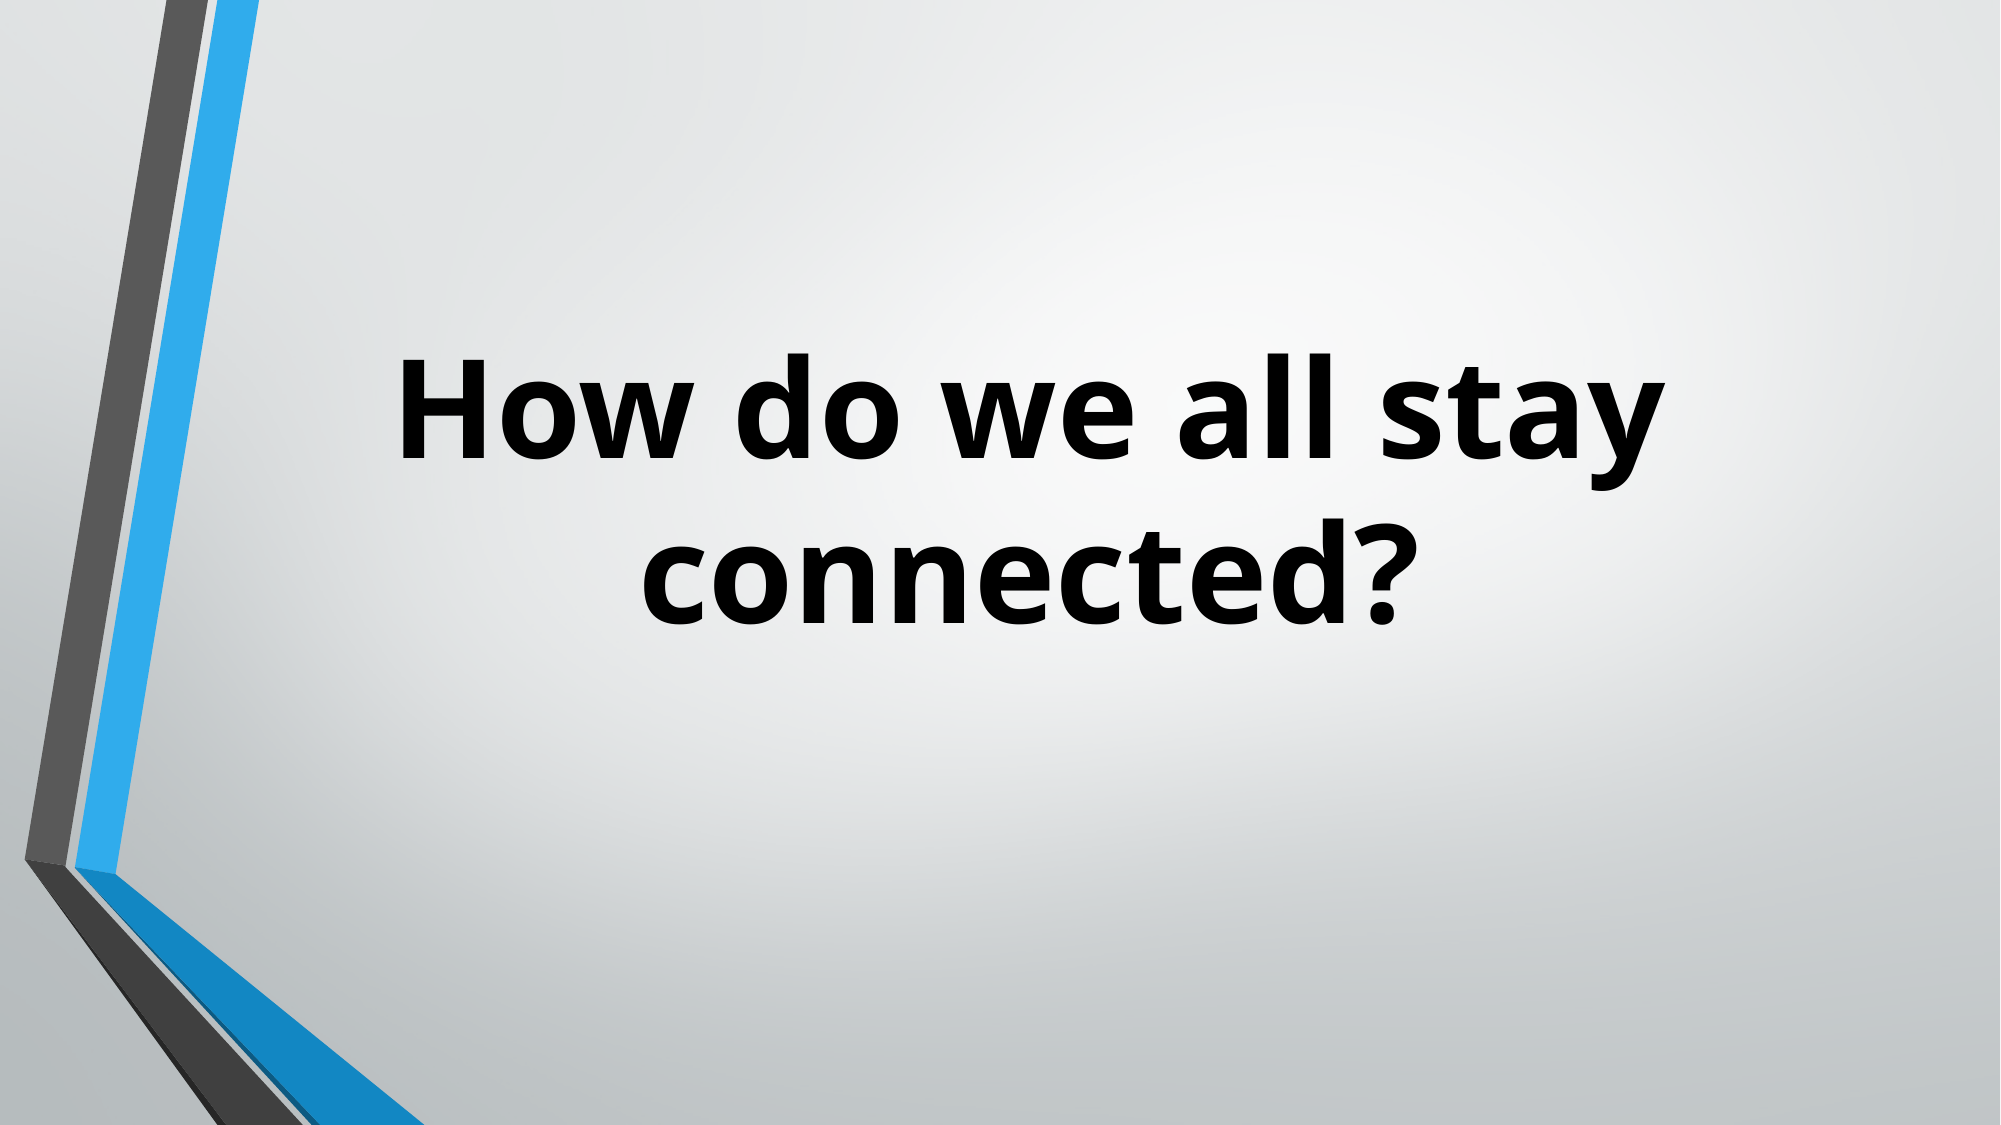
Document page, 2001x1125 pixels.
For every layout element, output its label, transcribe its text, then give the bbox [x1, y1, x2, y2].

title How do we all stay connected? [207, 342, 1851, 630]
